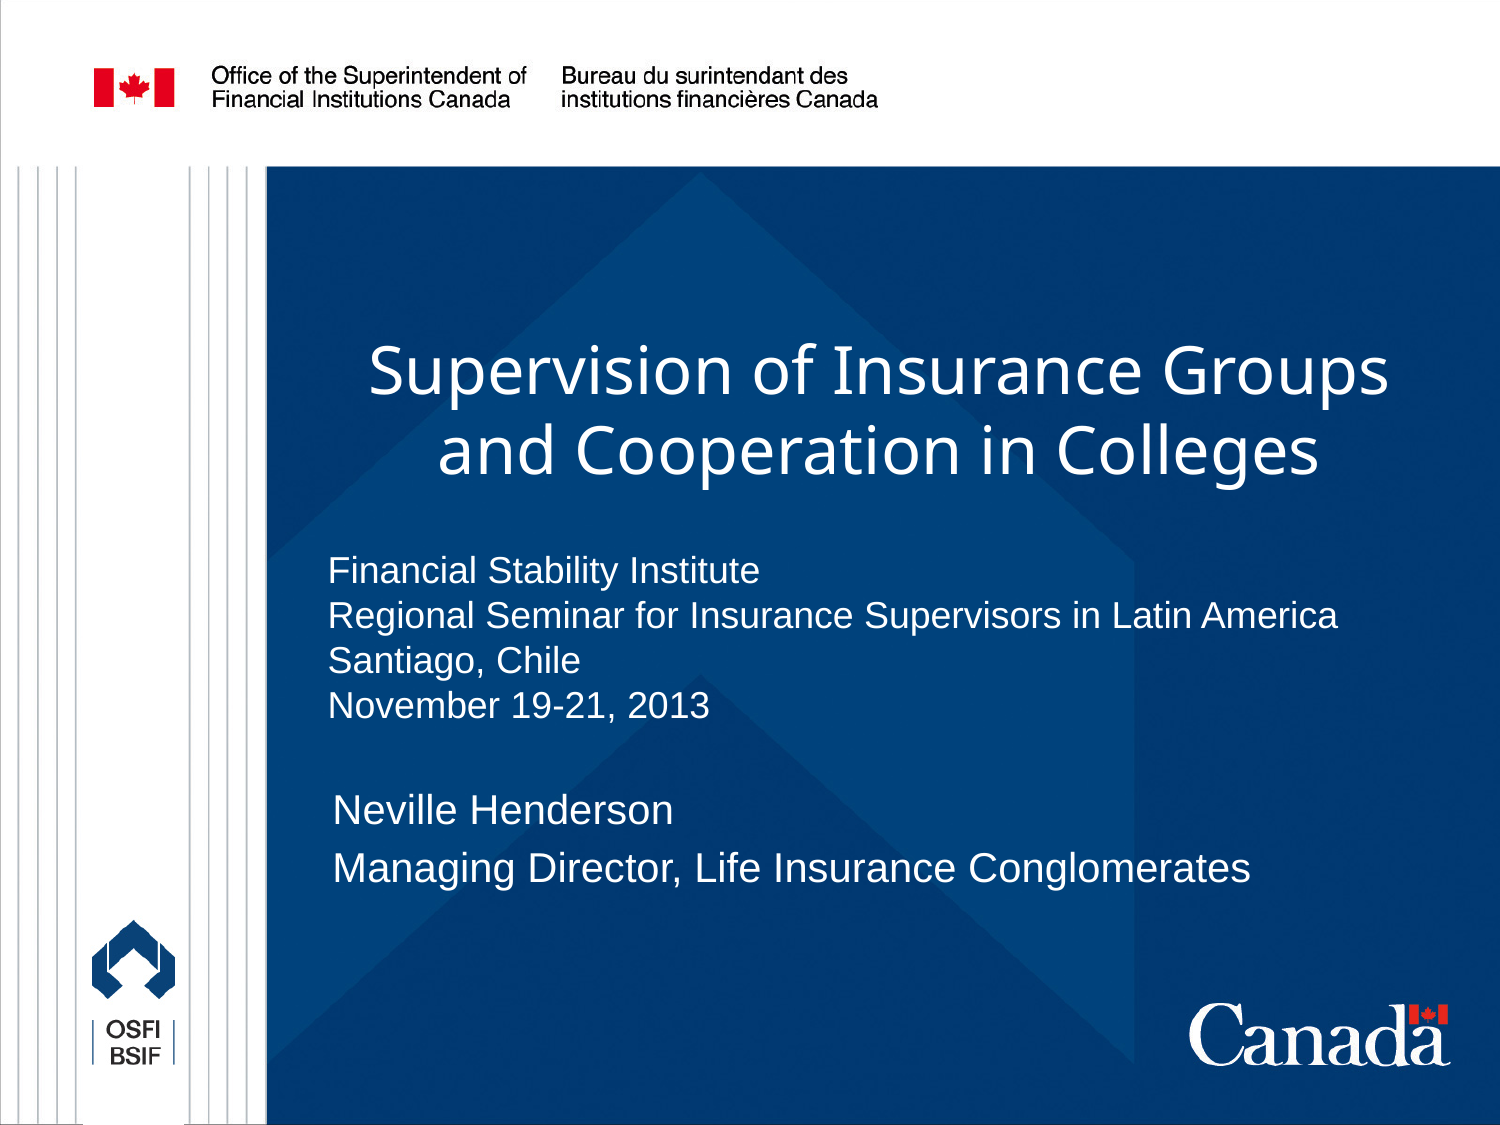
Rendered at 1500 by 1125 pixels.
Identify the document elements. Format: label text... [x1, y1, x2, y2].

picture [0, 0, 1500, 1125]
text_box Financial Stability Institute Regional Seminar for Insurance Supervisors in Latin America Santiago, Chile November 19-21, 2013 [312, 538, 1471, 734]
subtitle Neville Henderson Managing Director, Life Insurance Conglomerates [317, 775, 1393, 941]
title Supervision of Insurance Groups and Cooperation in Colleges [312, 243, 1447, 538]
